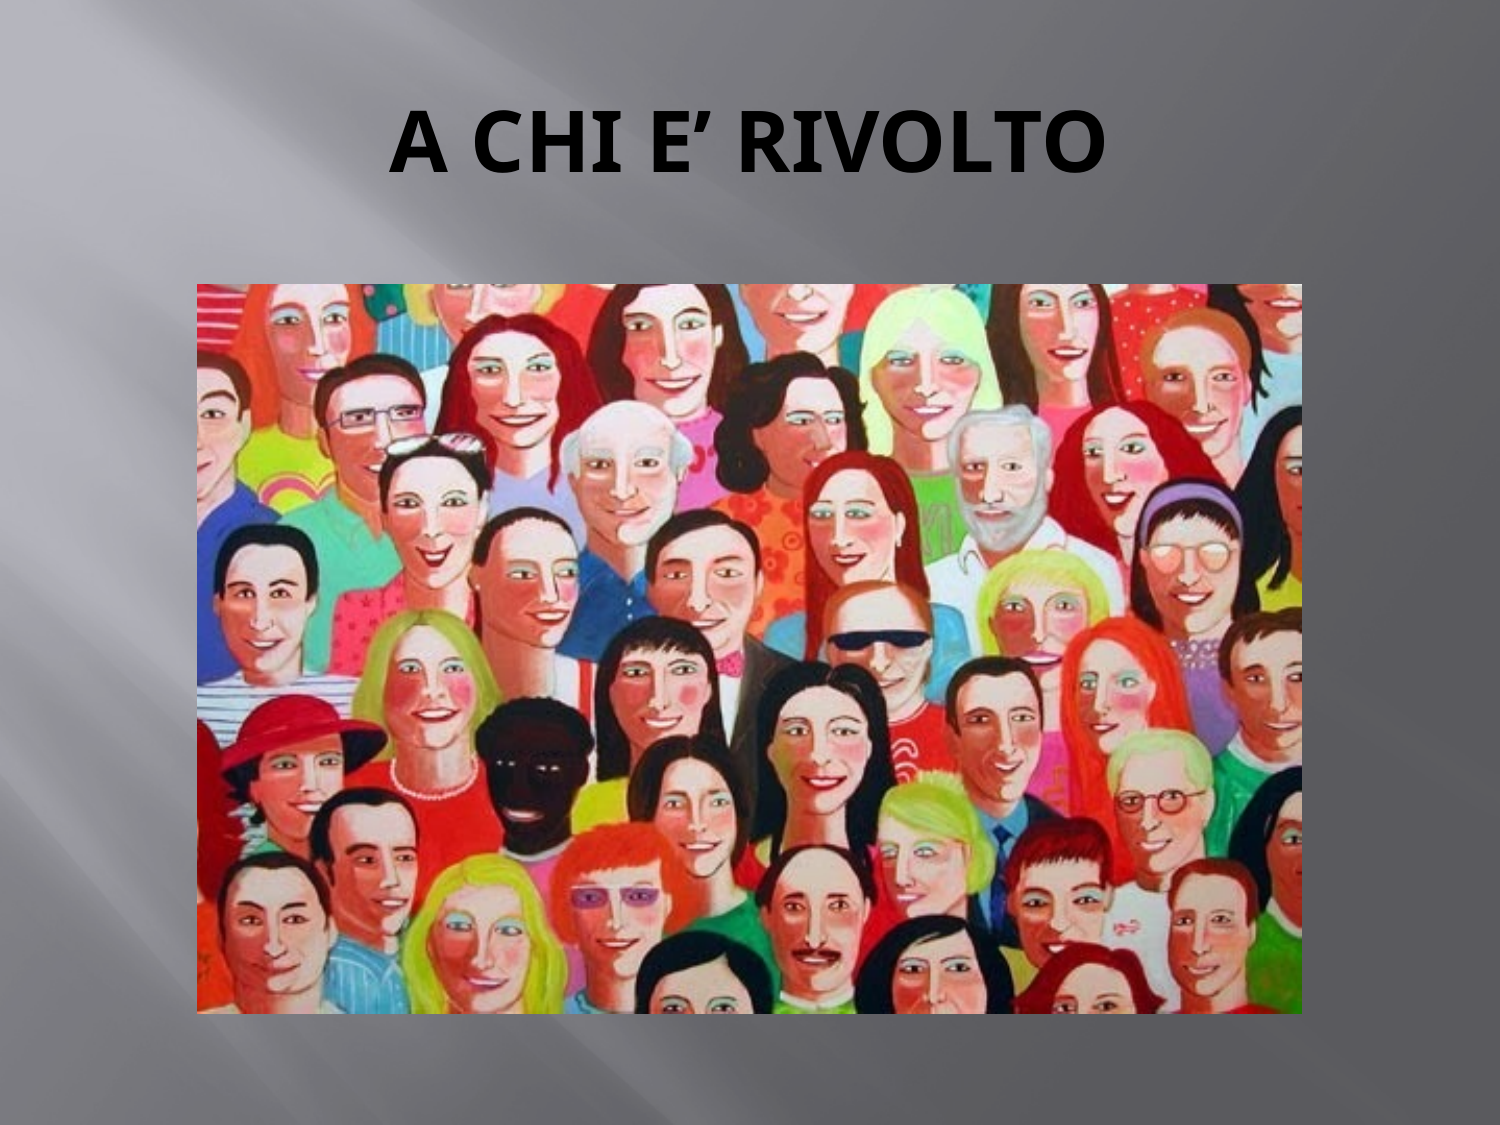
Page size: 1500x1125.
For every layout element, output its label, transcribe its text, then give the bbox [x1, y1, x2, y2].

title A CHI E’ RIVOLTO [75, 45, 1425, 233]
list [197, 283, 1303, 1014]
